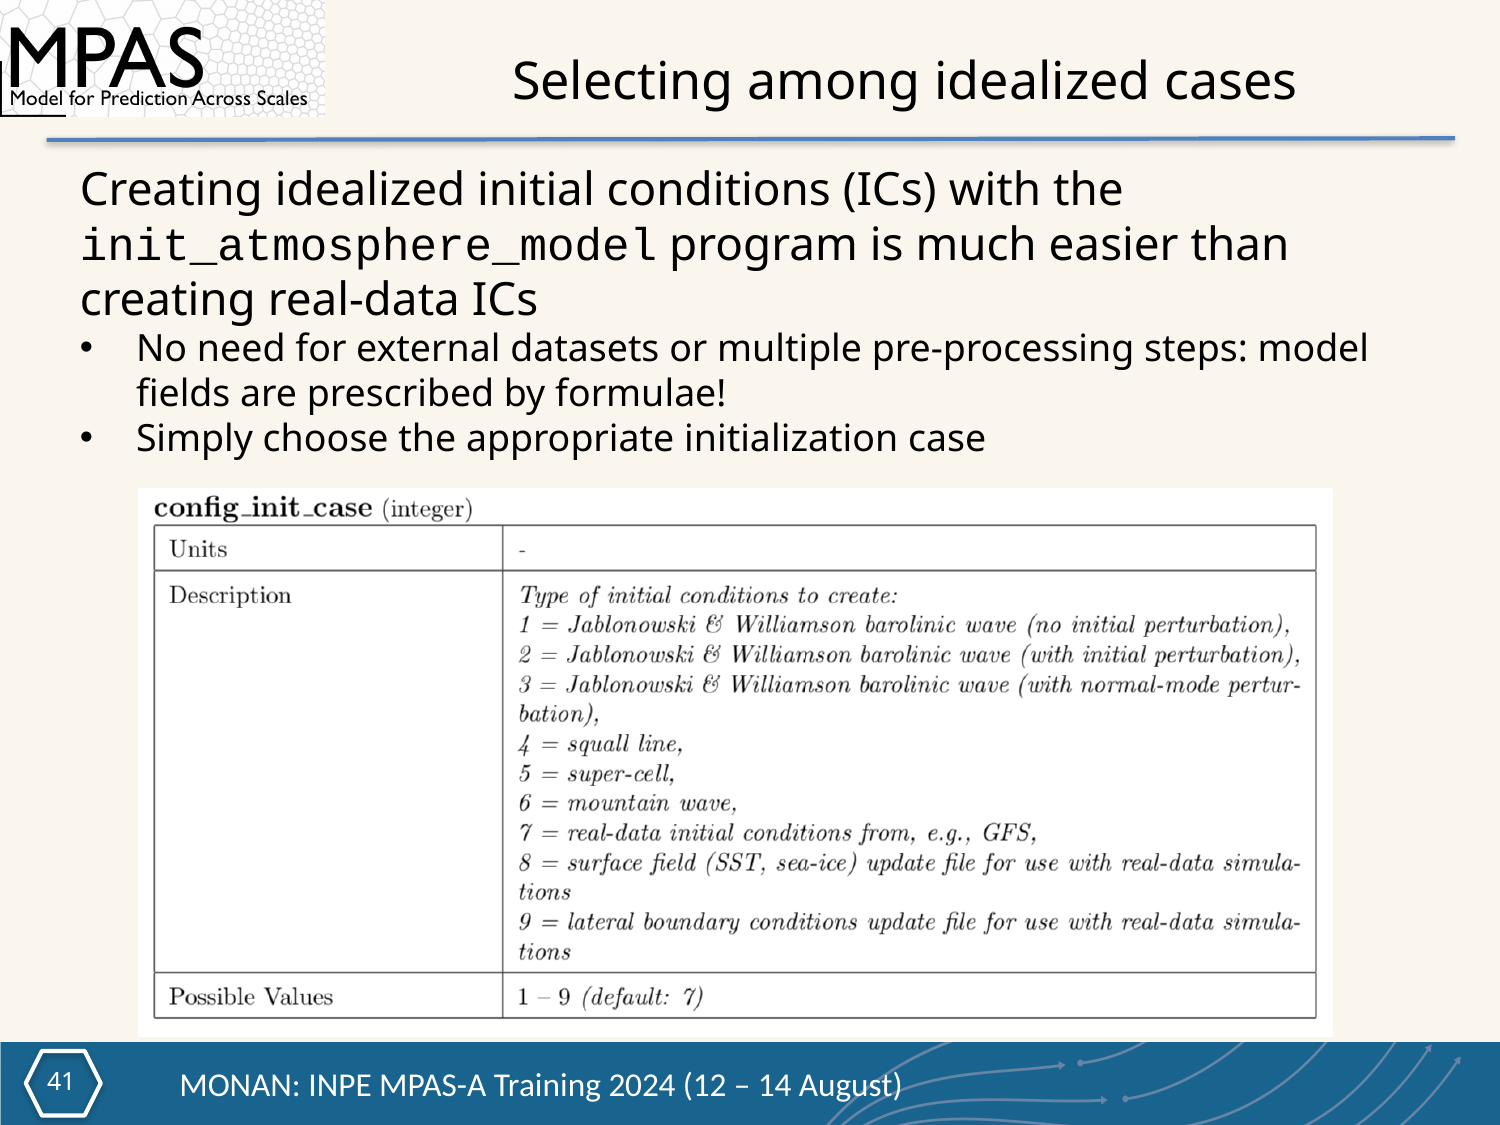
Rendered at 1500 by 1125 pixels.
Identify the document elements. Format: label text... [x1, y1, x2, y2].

slide_number 40 [23, 1053, 99, 1113]
title Selecting among idealized cases [328, 41, 1483, 147]
picture [0, 1042, 1500, 1125]
picture [138, 487, 1333, 1037]
text_box Creating idealized initial conditions (ICs) with the init_atmosphere_model program is much easier than creating real-data ICs No need for external datasets or multiple pre-processing steps: model fields are prescribed by formulae! Simply choose the appropriate initialization case [64, 152, 1450, 467]
picture [0, 0, 325, 117]
